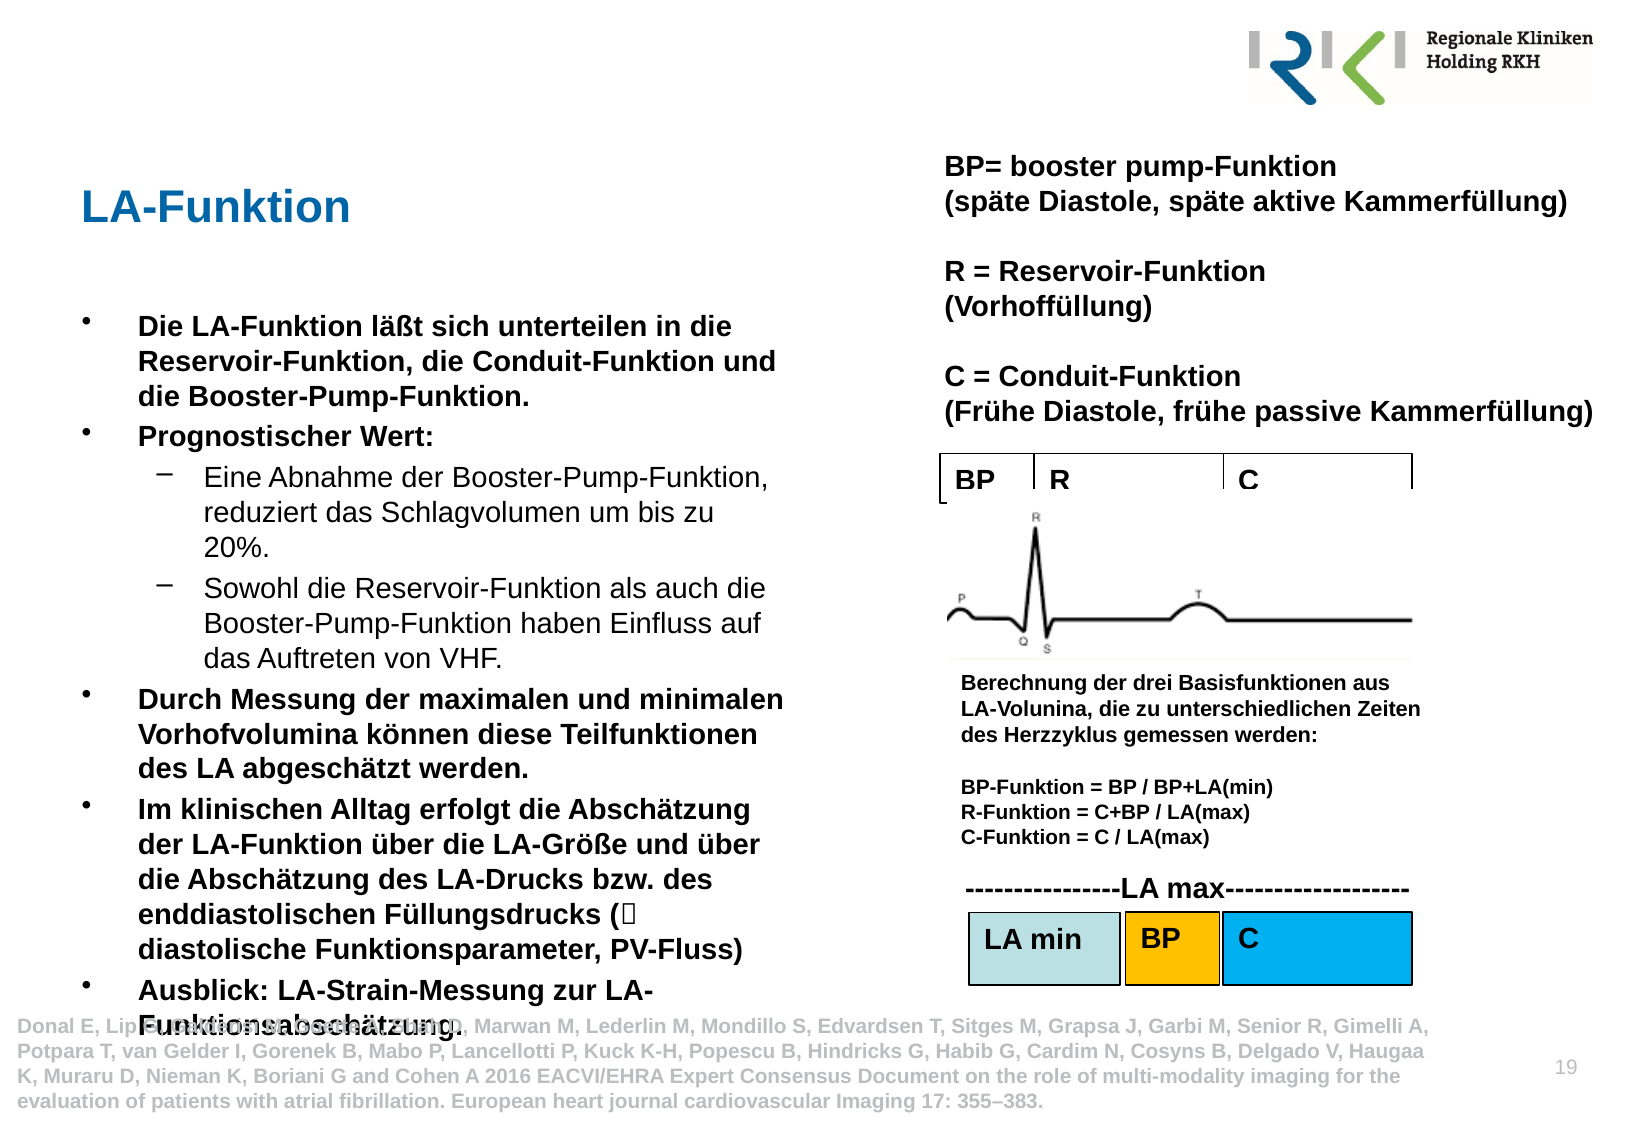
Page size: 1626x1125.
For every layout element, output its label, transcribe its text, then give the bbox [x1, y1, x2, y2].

text_box Berechnung der drei Basisfunktionen aus LA-Volunina, die zu unterschiedlichen Zeiten des Herzzyklus gemessen werden: BP-Funktion = BP / BP+LA(min) R-Funktion = C+BP / LA(max) C-Funktion = C / LA(max) [946, 661, 1445, 856]
text_box C [1223, 912, 1413, 985]
text_box ----------------LA max------------------- [950, 861, 1426, 912]
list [946, 489, 1422, 661]
text_box BP= booster pump-Funktion (späte Diastole, späte aktive Kammerfüllung) R = Reservoir-Funktion (Vorhoffüllung) C = Conduit-Funktion (Frühe Diastole, frühe passive Kammerfüllung) [929, 140, 1610, 435]
title LA-Funktion [66, 118, 1530, 291]
text_box C [1224, 453, 1413, 487]
text_box LA min [969, 912, 1120, 985]
text_box BP [1125, 912, 1220, 985]
text_box BP [939, 453, 1034, 503]
text_box Donal E, Lip G, Galderisi M, Goette A, Shah D, Marwan M, Lederlin M, Mondillo S, Edvardsen T, Sitges M, Grapsa J, Garbi M, Senior R, Gimelli A, Potpara T, van Gelder I, Gorenek B, Mabo P, Lancellotti P, Kuck K-H, Popescu B, Hindricks G, Habib G, Cardim N, Cosyns B, Delgado V, Haugaa K, Muraru D, Nieman K, Boriani G and Cohen A 2016 EACVI/EHRA Expert Consensus Document on the role of multi-modality imaging for the evaluation of patients with atrial fibrillation. European heart journal cardiovascular Imaging 17: 355–383. [2, 1004, 1465, 1120]
list Die LA-Funktion läßt sich unterteilen in die Reservoir-Funktion, die Conduit-Funktion und die Booster-Pump-Funktion. Prognostischer Wert: Eine Abnahme der Booster-Pump-Funktion, reduziert das Schlagvolumen um bis zu 20%. Sowohl die Reservoir-Funktion als auch die Booster-Pump-Funktion haben Einfluss auf das Auftreten von VHF. Durch Messung der maximalen und minimalen Vorhofvolumina können diese Teilfunktionen des LA abgeschätzt werden. Im klinischen Alltag erfolgt die Abschätzung der LA-Funktion über die LA-Größe und über die Abschätzung des LA-Drucks bzw. des enddiastolischen Füllungsdrucks ( diastolische Funktionsparameter, PV-Fluss) Ausblick: LA-Strain-Messung zur LA-Funktionsabschätzung. [66, 299, 803, 1004]
picture [1249, 31, 1593, 105]
text_box R [1034, 453, 1224, 487]
